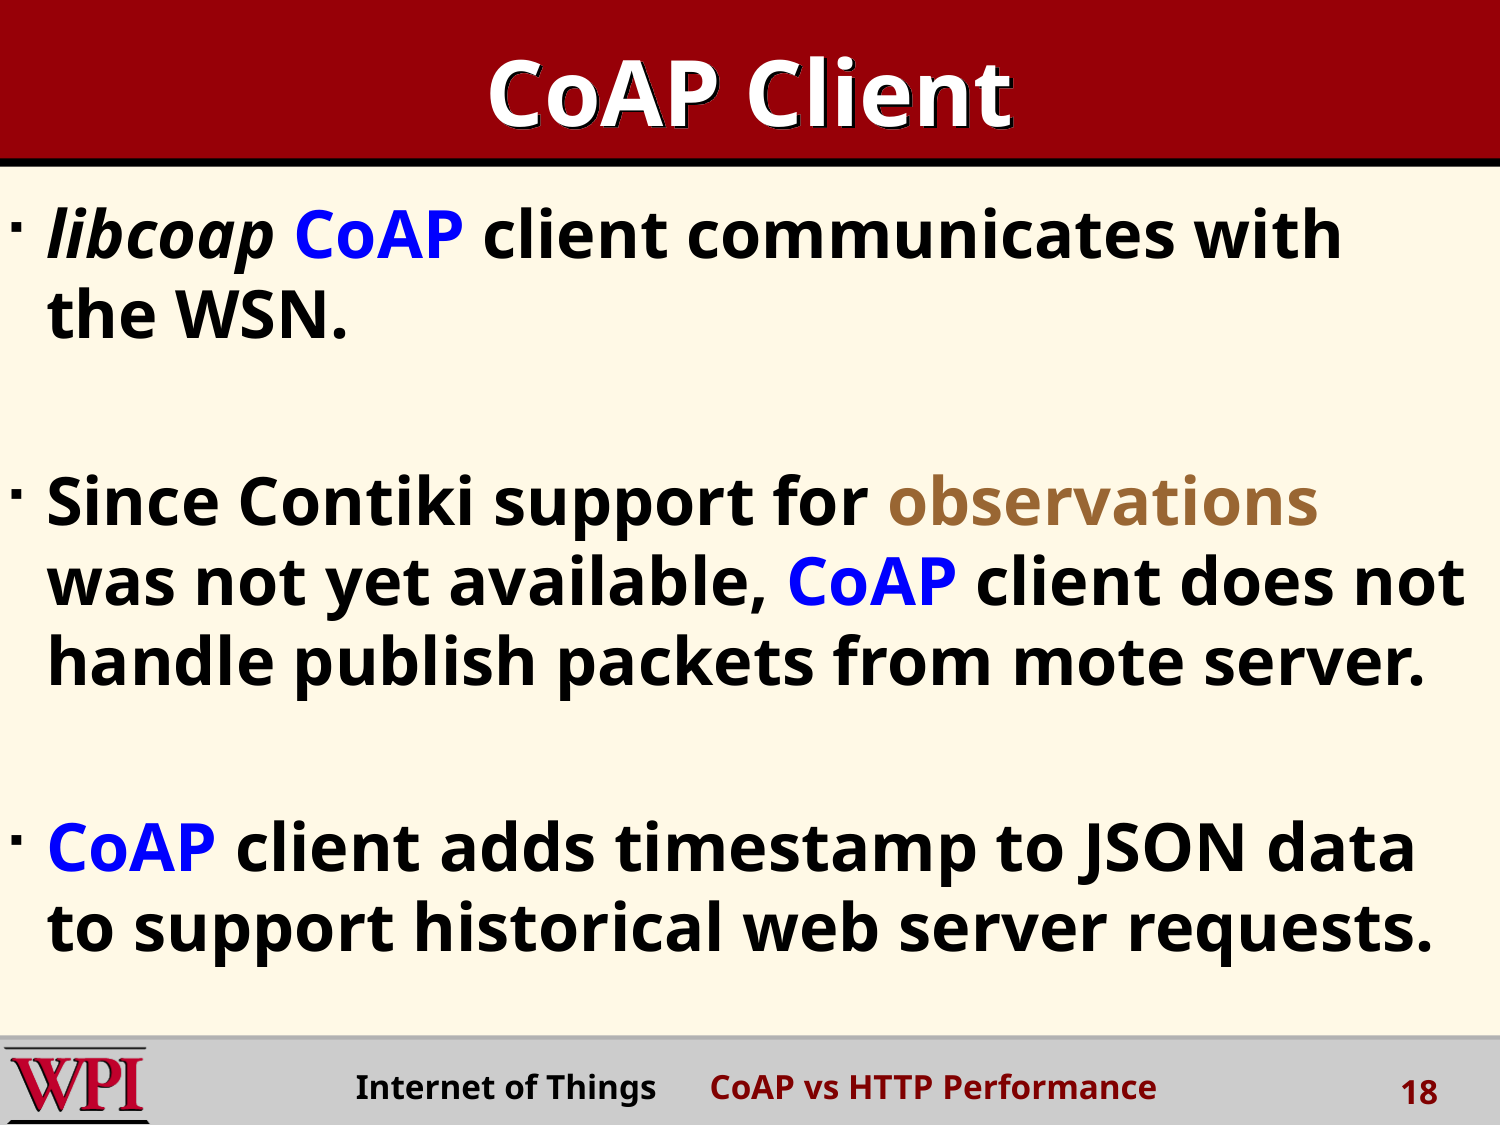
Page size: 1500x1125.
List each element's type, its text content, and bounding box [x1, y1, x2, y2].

picture [0, 0, 1500, 158]
footer Internet of Things CoAP vs HTTP Performance [210, 1058, 1304, 1107]
title CoAP Client [29, 18, 1471, 150]
list libcoap CoAP client communicates with the WSN. Since Contiki support for observations was not yet available, CoAP client does not handle publish packets from mote server. CoAP client adds timestamp to JSON data to support historical web server requests. [0, 184, 1483, 1000]
picture [0, 1040, 1500, 1125]
picture [0, 167, 1500, 1035]
slide_number 18 [1344, 1063, 1495, 1102]
